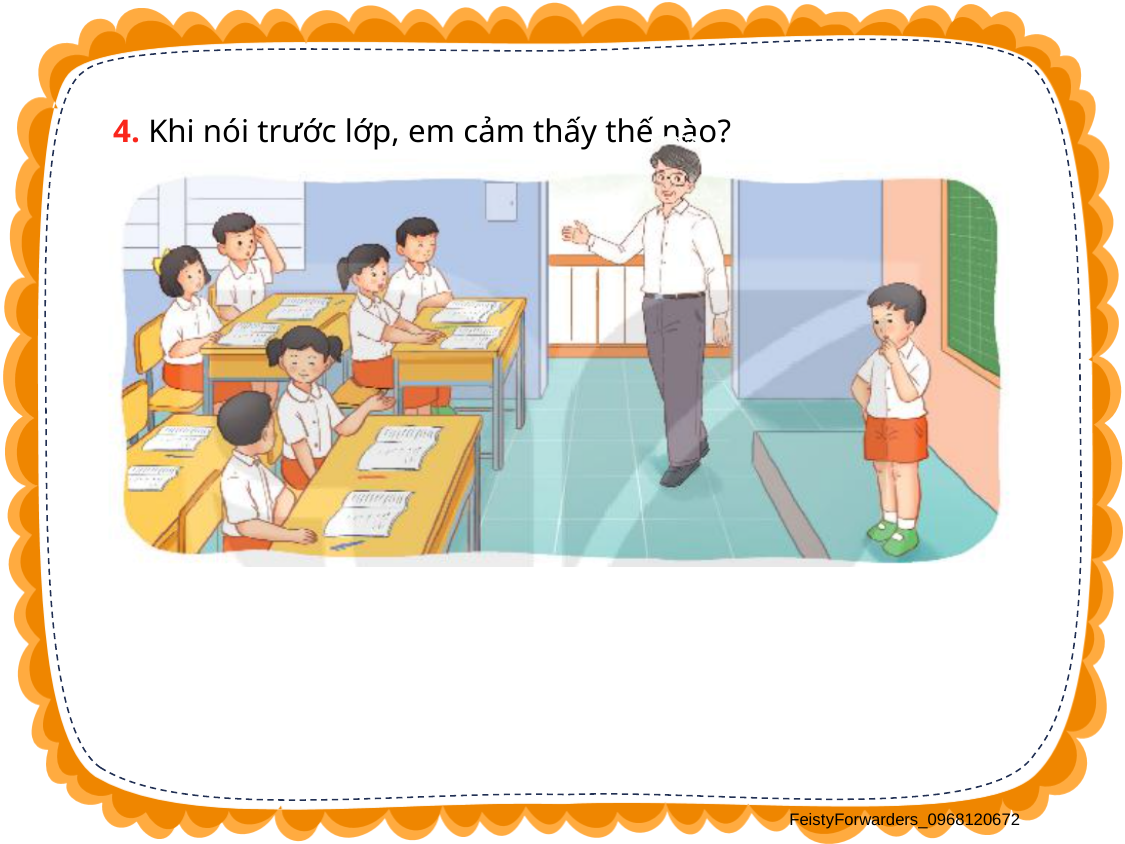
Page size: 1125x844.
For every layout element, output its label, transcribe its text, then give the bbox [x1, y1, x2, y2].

text_box 4. Khi nói trước lớp, em cảm thấy thế nào? [98, 84, 900, 128]
picture [0, 0, 1125, 844]
